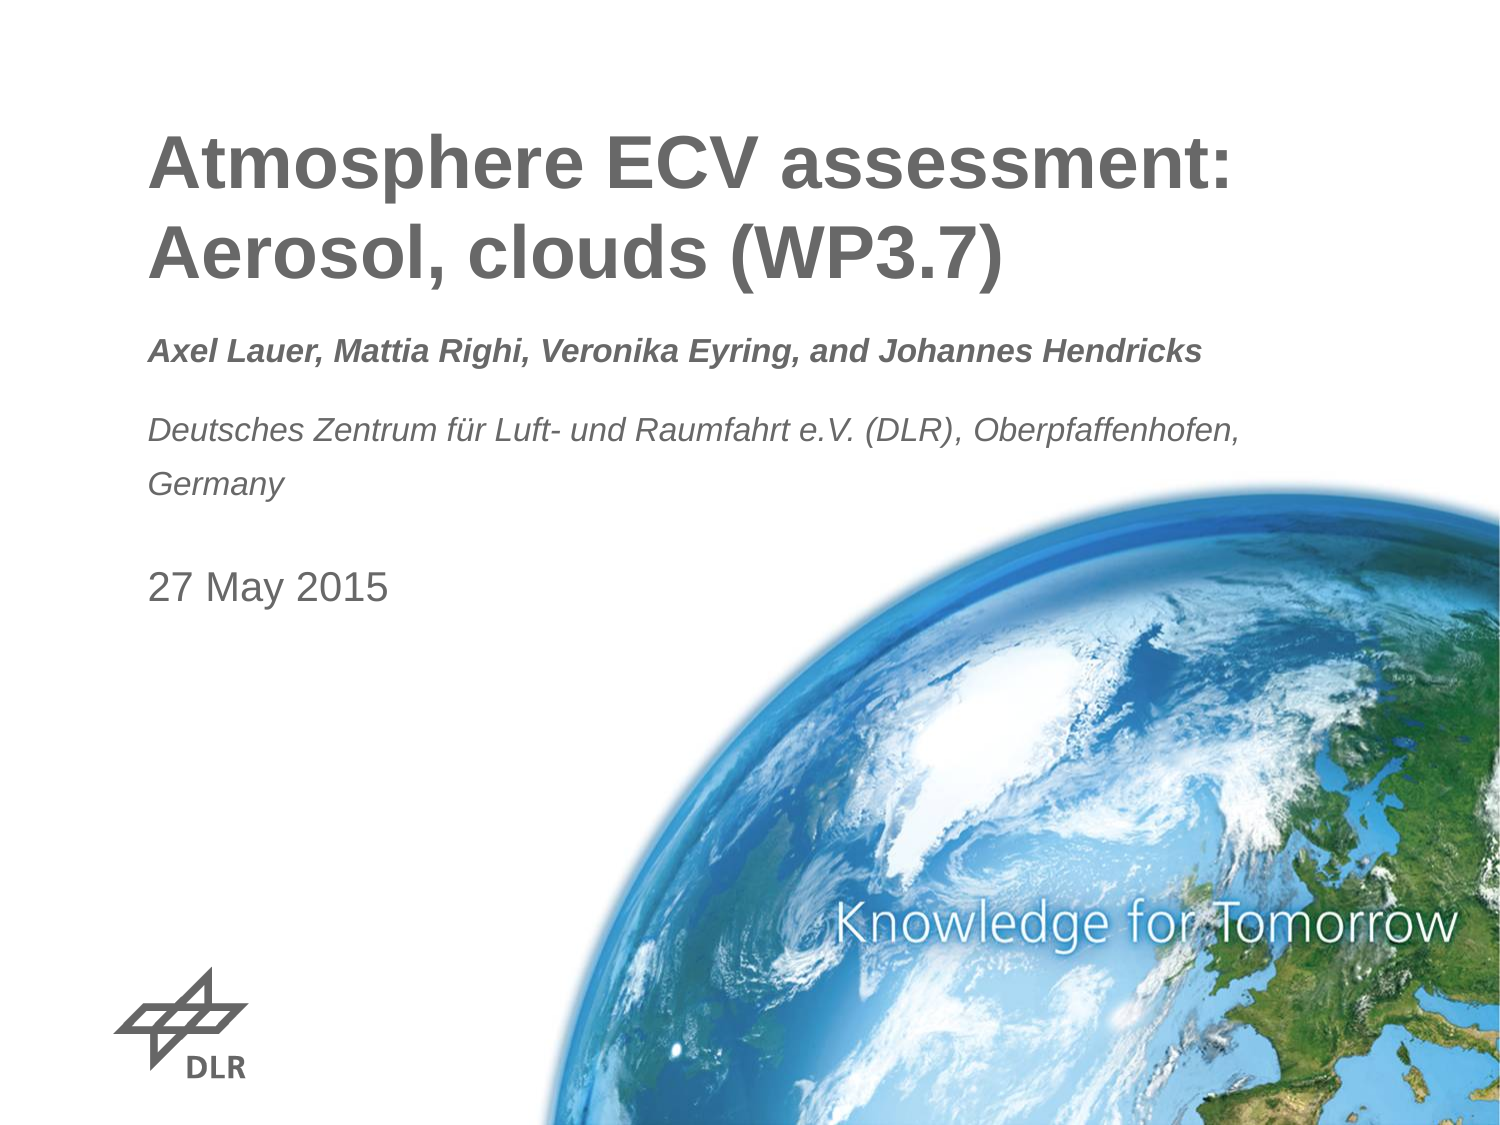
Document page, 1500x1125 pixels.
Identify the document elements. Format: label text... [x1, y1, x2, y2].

subtitle Axel Lauer, Mattia Righi, Veronika Eyring, and Johannes Hendricks Deutsches Zentrum für Luft- und Raumfahrt e.V. (DLR), Oberpfaffenhofen, Germany 27 May 2015 [147, 314, 1353, 823]
picture [0, 0, 1500, 1125]
title Atmosphere ECV assessment: Aerosol, clouds (WP3.7) [147, 113, 1270, 307]
